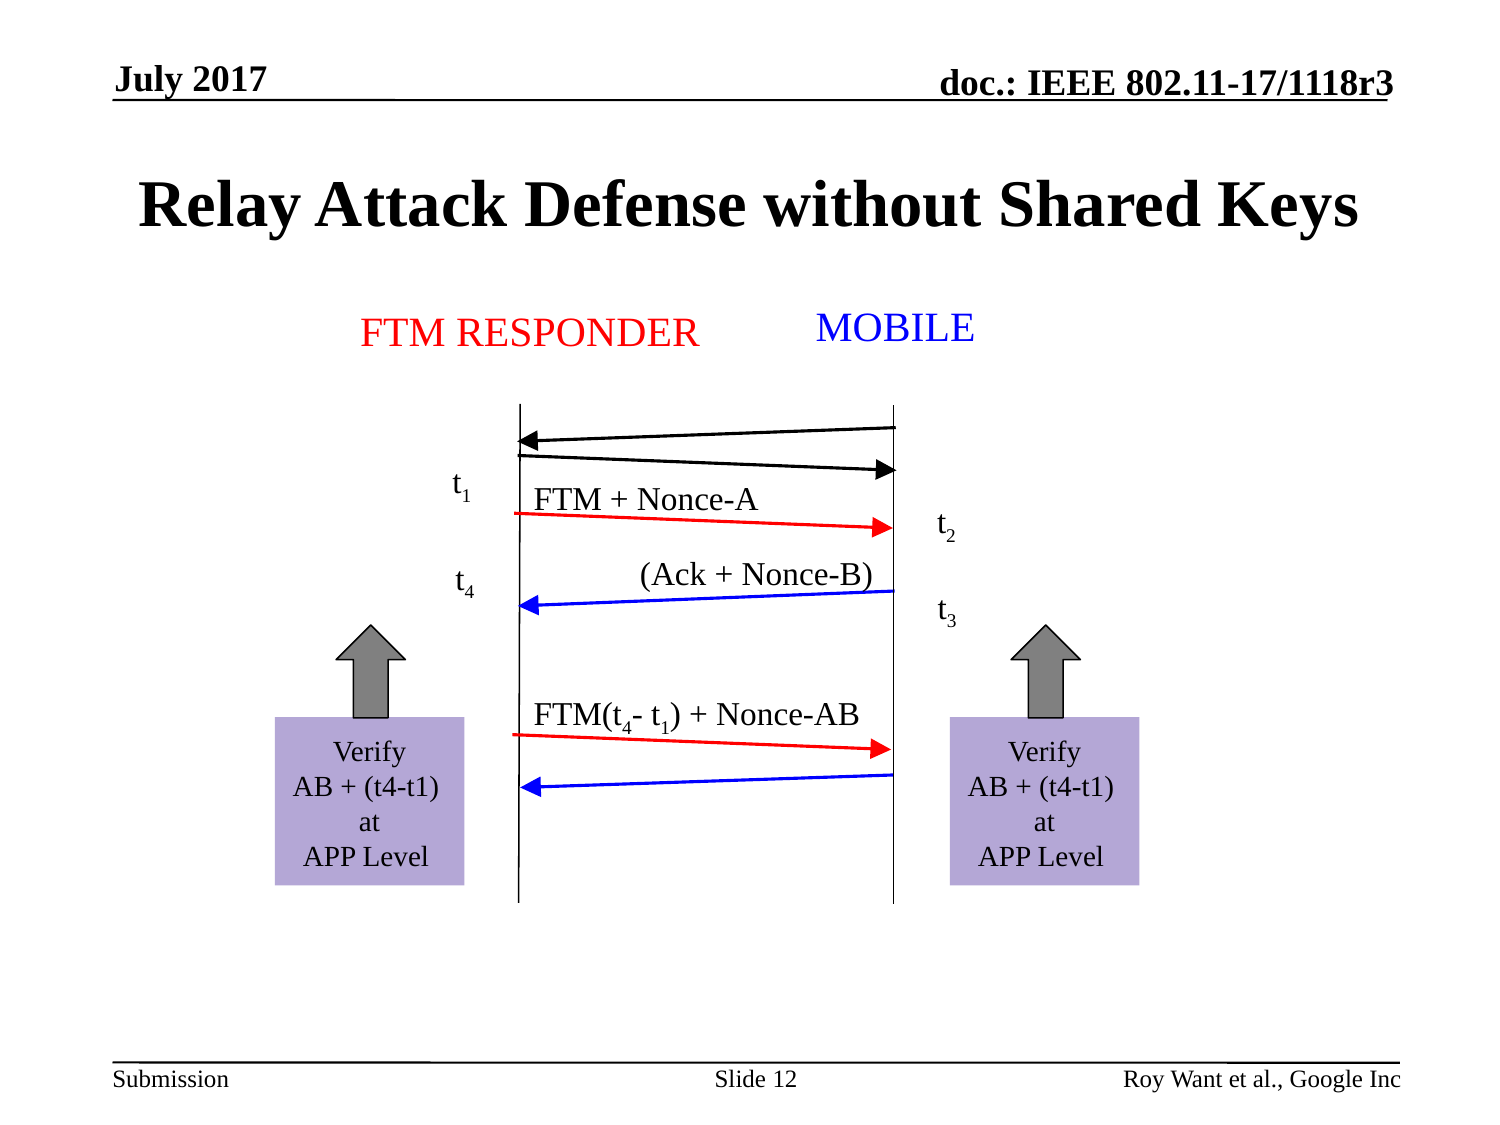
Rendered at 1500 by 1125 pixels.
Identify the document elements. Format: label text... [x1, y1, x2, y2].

footer Roy Want et al., Google Inc [878, 1061, 1402, 1093]
text_box MOBILE [784, 285, 1007, 343]
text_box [517, 455, 889, 471]
text_box FTM + Nonce-A [525, 479, 813, 511]
text_box t1 [437, 445, 505, 523]
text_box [513, 512, 889, 529]
text_box [336, 624, 406, 718]
text_box FTM RESPONDER [290, 289, 780, 348]
title Relay Attack Defense without Shared Keys [112, 112, 1388, 288]
text_box t4 [440, 542, 508, 620]
text_box (Ack + Nonce-B) [624, 537, 889, 589]
text_box FTM(t4- t1) + Nonce-AB [525, 677, 883, 733]
slide_number Slide 12 [712, 1061, 800, 1123]
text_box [517, 590, 889, 607]
text_box t2 [922, 485, 989, 563]
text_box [516, 427, 889, 442]
text_box t3 [922, 571, 990, 649]
text_box Verify AB + (t4-t1) at APP Level [274, 717, 465, 886]
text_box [512, 734, 889, 750]
text_box [1011, 624, 1081, 718]
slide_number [114, 54, 423, 100]
text_box Verify AB + (t4-t1) at APP Level [949, 717, 1140, 886]
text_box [519, 774, 894, 788]
